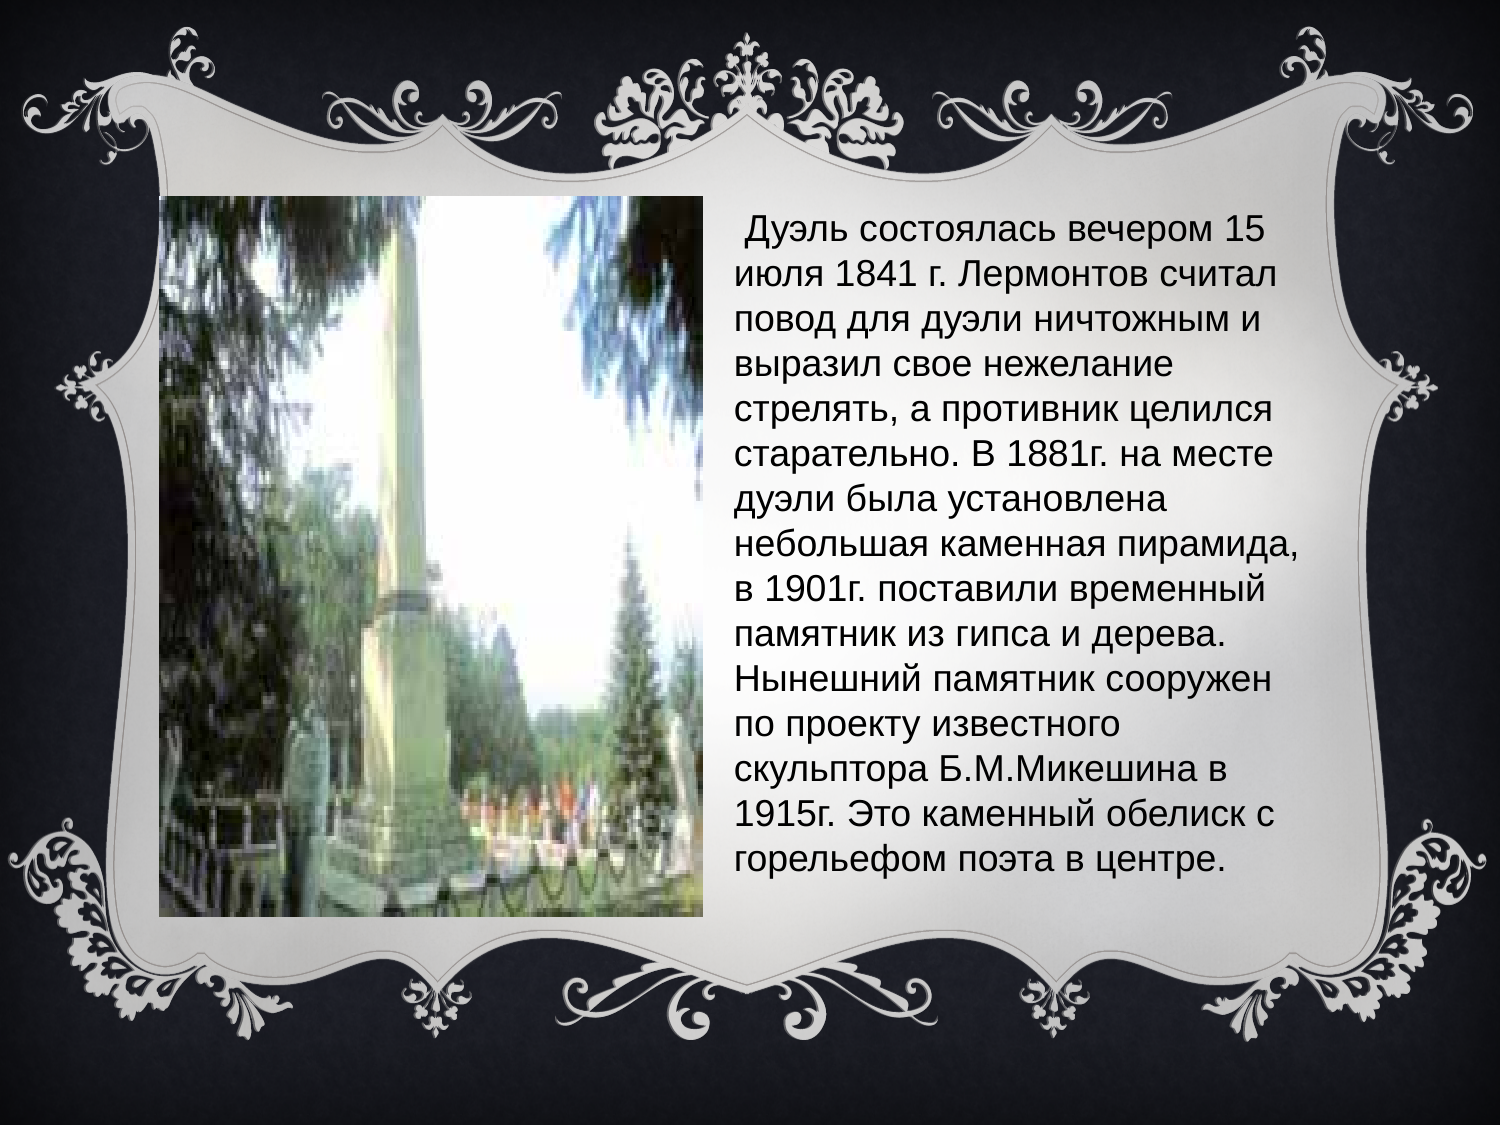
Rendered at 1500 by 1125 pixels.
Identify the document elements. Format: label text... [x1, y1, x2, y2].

picture [0, 0, 1500, 1125]
text_box Дуэль состоялась вечером 15 июля 1841 г. Лермонтов считал повод для дуэли ничтожным и выразил свое нежелание стрелять, а противник целился старательно. В 1881г. на месте дуэли была установлена небольшая каменная пирамида, в 1901г. поставили временный памятник из гипса и дерева. Нынешний памятник сооружен по проекту известного скульптора Б.М.Микешина в 1915г. Это каменный обелиск с горельефом поэта в центре. [719, 196, 1334, 887]
